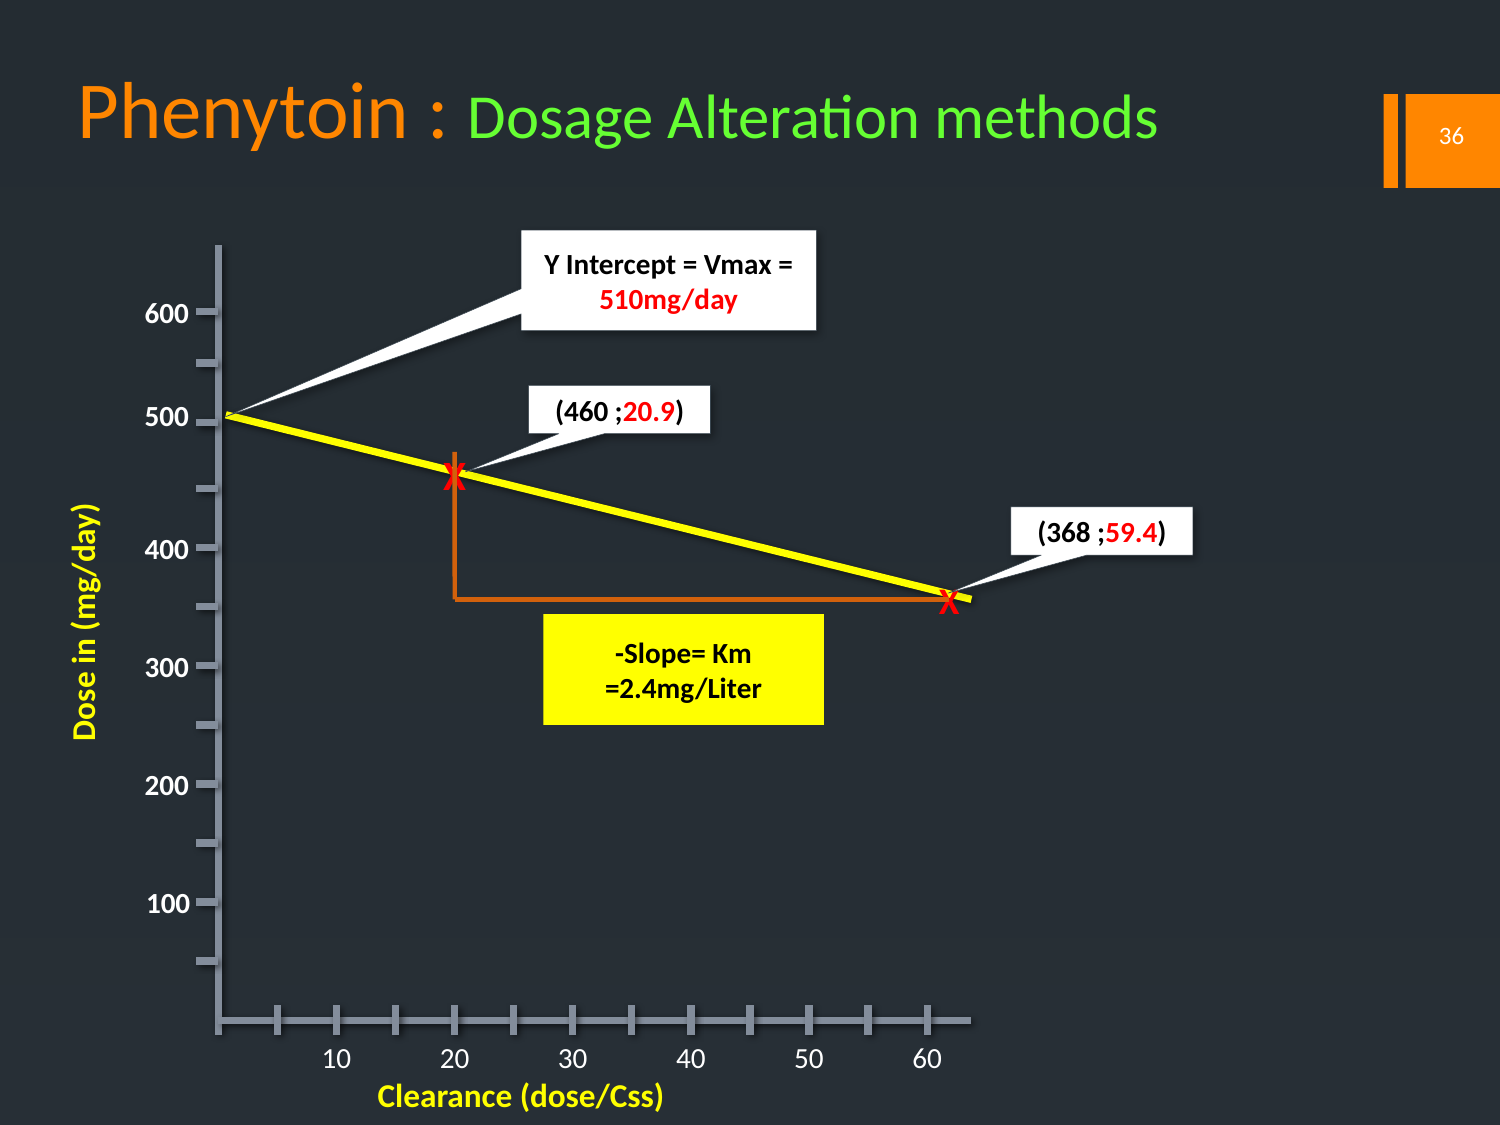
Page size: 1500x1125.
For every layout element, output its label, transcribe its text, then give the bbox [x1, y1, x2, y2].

text_box X [910, 596, 988, 624]
text_box 300 [139, 641, 213, 690]
text_box Dose in (mg/day) [24, 443, 139, 801]
text_box 10 [297, 1033, 376, 1070]
text_box 100 [120, 878, 215, 926]
text_box 600 [120, 287, 213, 336]
text_box 30 [534, 1033, 612, 1070]
text_box -Slope= Km =2.4mg/Liter [541, 612, 826, 727]
text_box (460 ;20.9) [526, 383, 713, 411]
text_box 50 [770, 1033, 848, 1081]
text_box (368 ;59.4) [981, 504, 1196, 587]
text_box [225, 414, 972, 600]
slide_number 36 [1399, 112, 1480, 157]
text_box Y Intercept = Vmax = 510mg/day [233, 228, 819, 411]
text_box 400 [120, 523, 213, 572]
title Phenytoin : Dosage Alteration methods [62, 50, 1338, 163]
text_box 200 [120, 760, 213, 808]
text_box 40 [652, 1033, 730, 1070]
text_box 60 [888, 1033, 966, 1081]
text_box 500 [120, 391, 213, 439]
text_box Clearance (dose/Css) [268, 1070, 774, 1118]
text_box 20 [416, 1033, 494, 1070]
